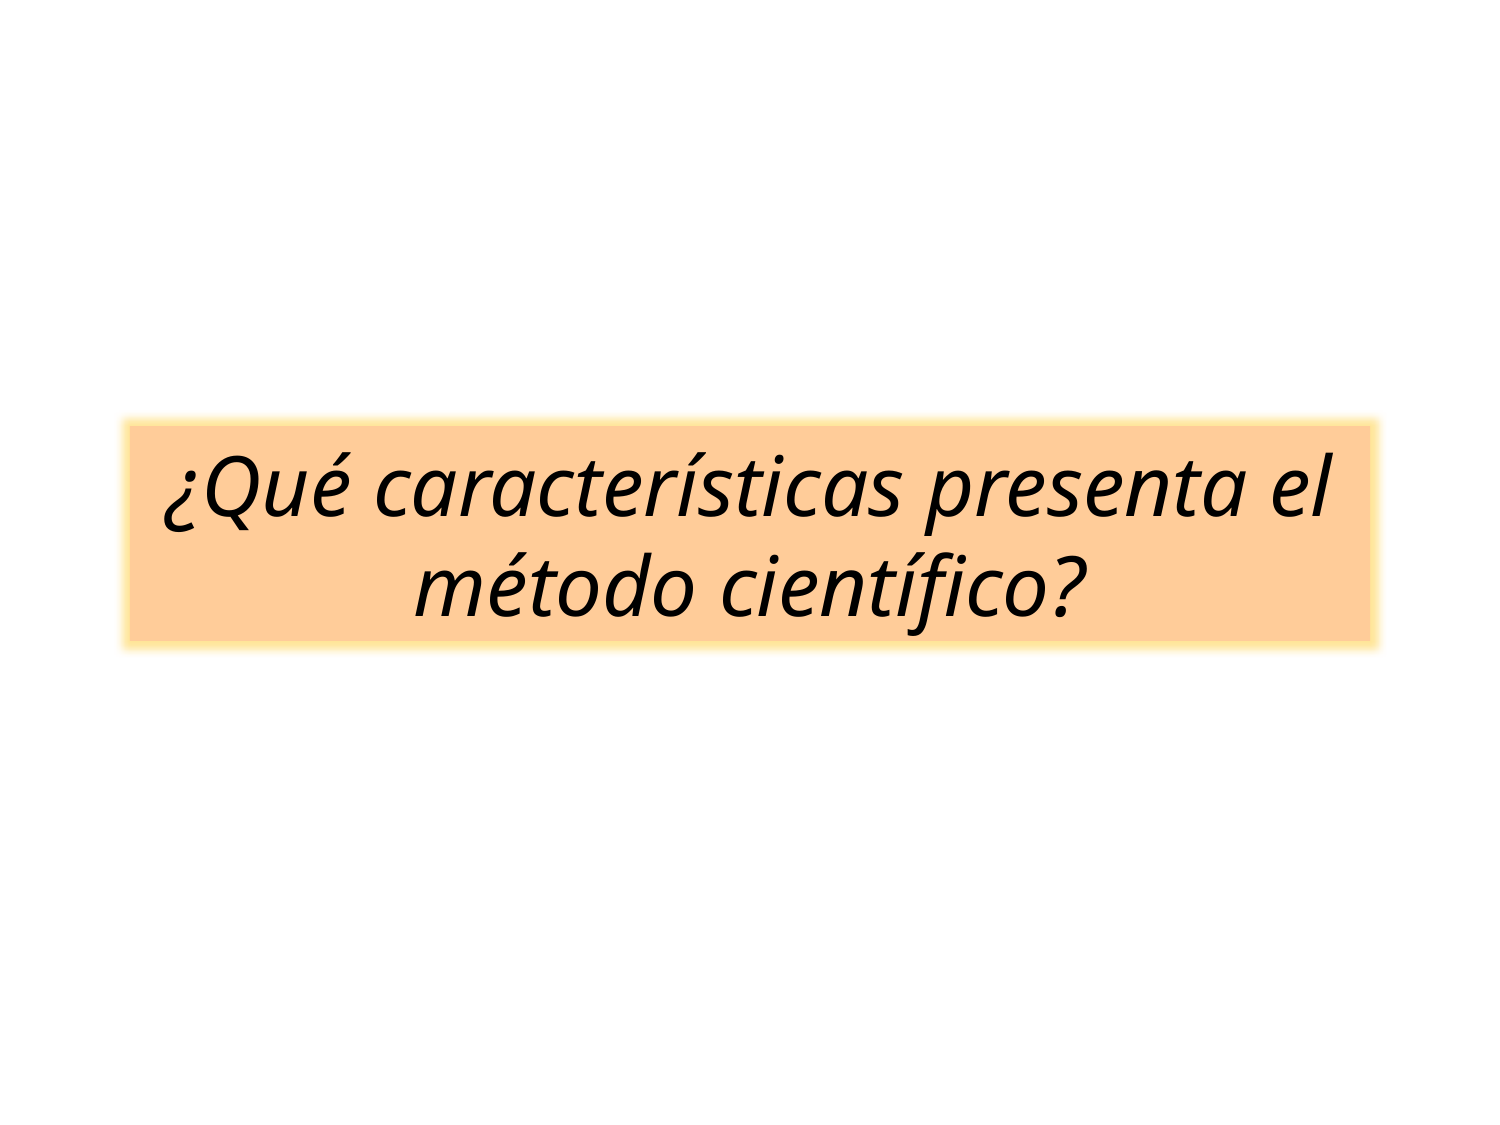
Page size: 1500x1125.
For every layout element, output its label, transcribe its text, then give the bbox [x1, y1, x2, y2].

text_box ¿Qué características presenta el método científico? [129, 426, 1371, 641]
